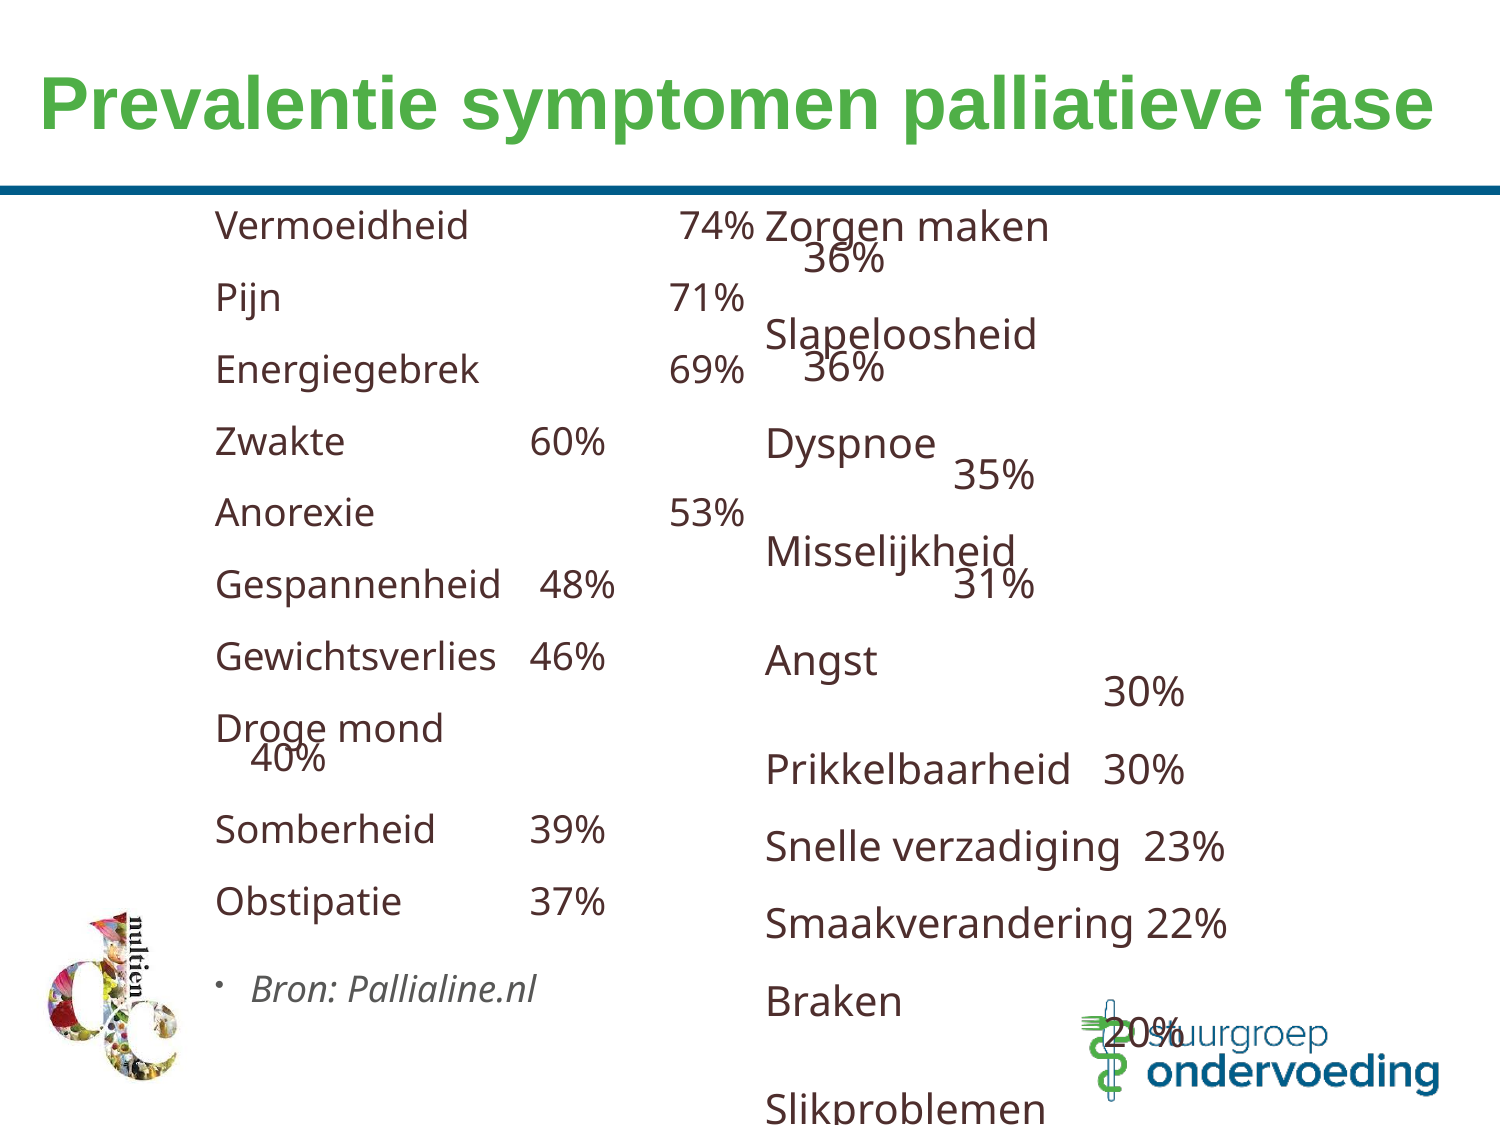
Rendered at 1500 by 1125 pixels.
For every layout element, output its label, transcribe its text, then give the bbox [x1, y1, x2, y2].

picture [24, 908, 201, 1084]
picture [1330, 1067, 1341, 1072]
list Vermoeidheid 74% Pijn 71% Energiegebrek 69% Zwakte 60% Anorexie 53% Gespannenheid 48% Gewichtsverlies 46% Droge mond 40% Somberheid 39% Obstipatie 37% Bron: Pallialine.nl [200, 210, 750, 1041]
picture [1062, 993, 1466, 1114]
list Zorgen maken 36% Slapeloosheid 36% Dyspnoe 35% Misselijkheid 31% Angst 30% Prikkelbaarheid 30% Snelle verzadiging 23% Smaakverandering 22% Braken 20% Slikproblemen 17% Diarree 11% [750, 210, 1325, 1108]
text_box Prevalentie symptomen palliatieve fase [24, 47, 1500, 160]
